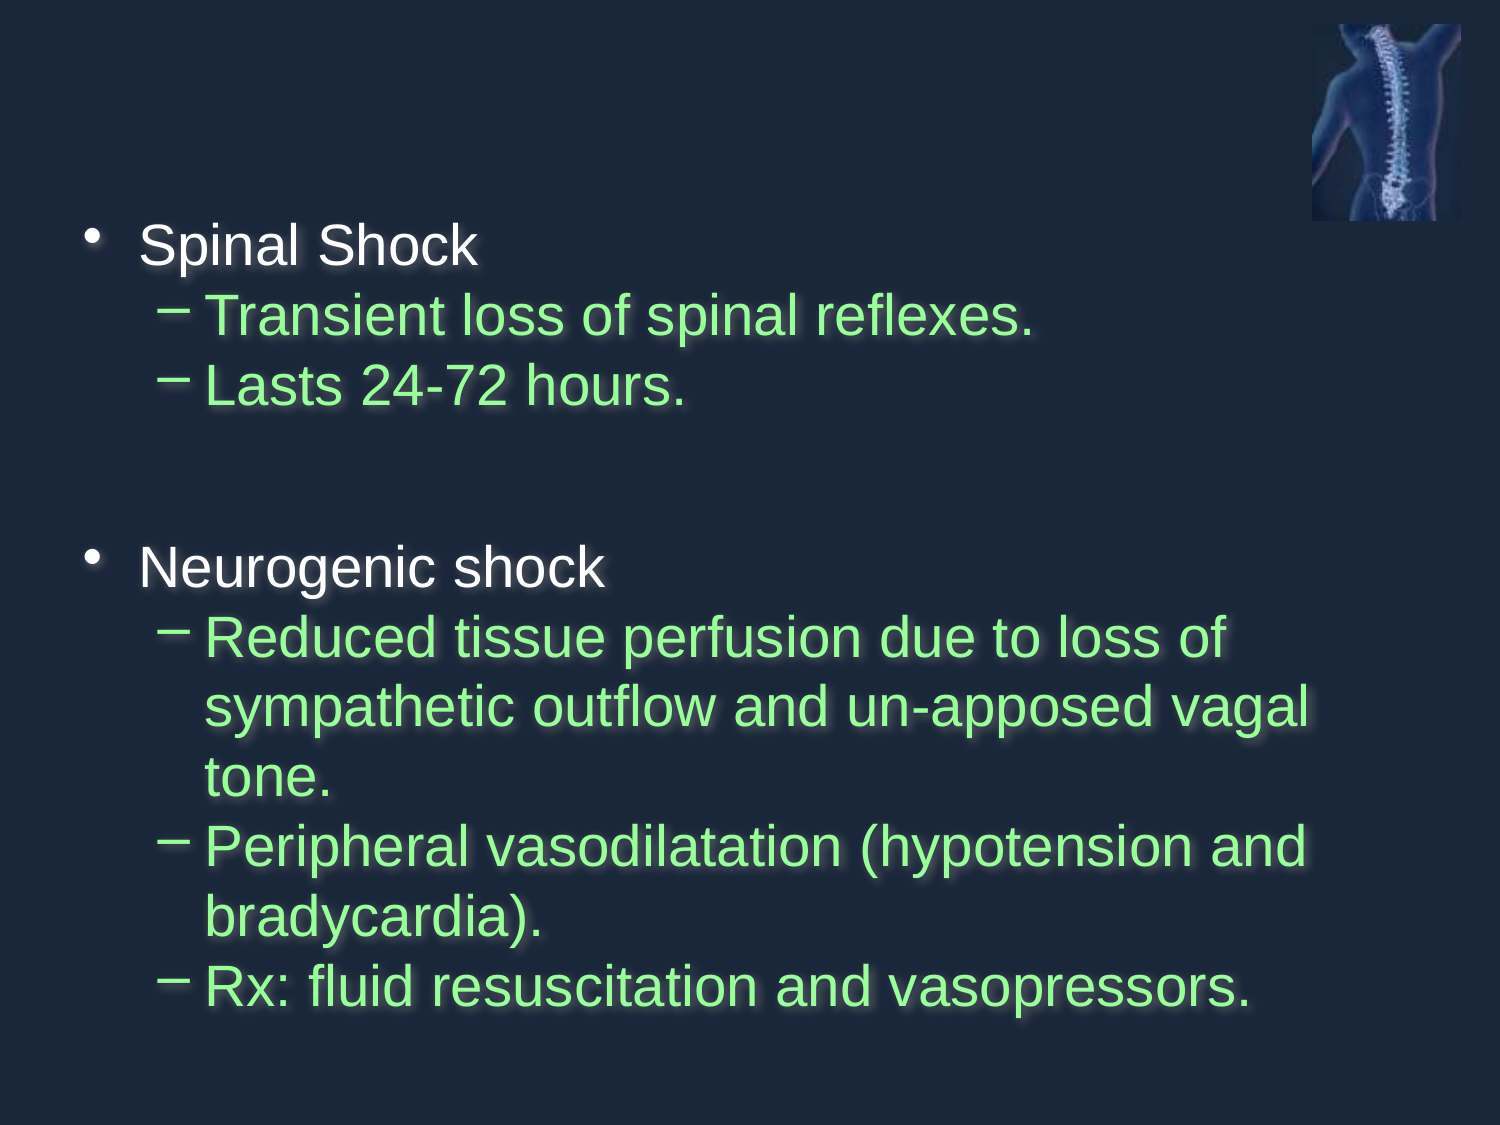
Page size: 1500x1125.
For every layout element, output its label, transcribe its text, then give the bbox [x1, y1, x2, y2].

picture [1312, 24, 1462, 221]
list Spinal Shock Transient loss of spinal reflexes. Lasts 24-72 hours. Neurogenic shock Reduced tissue perfusion due to loss of sympathetic outflow and un-apposed vagal tone. Peripheral vasodilatation (hypotension and bradycardia). Rx: fluid resuscitation and vasopressors. [74, 199, 1426, 1063]
